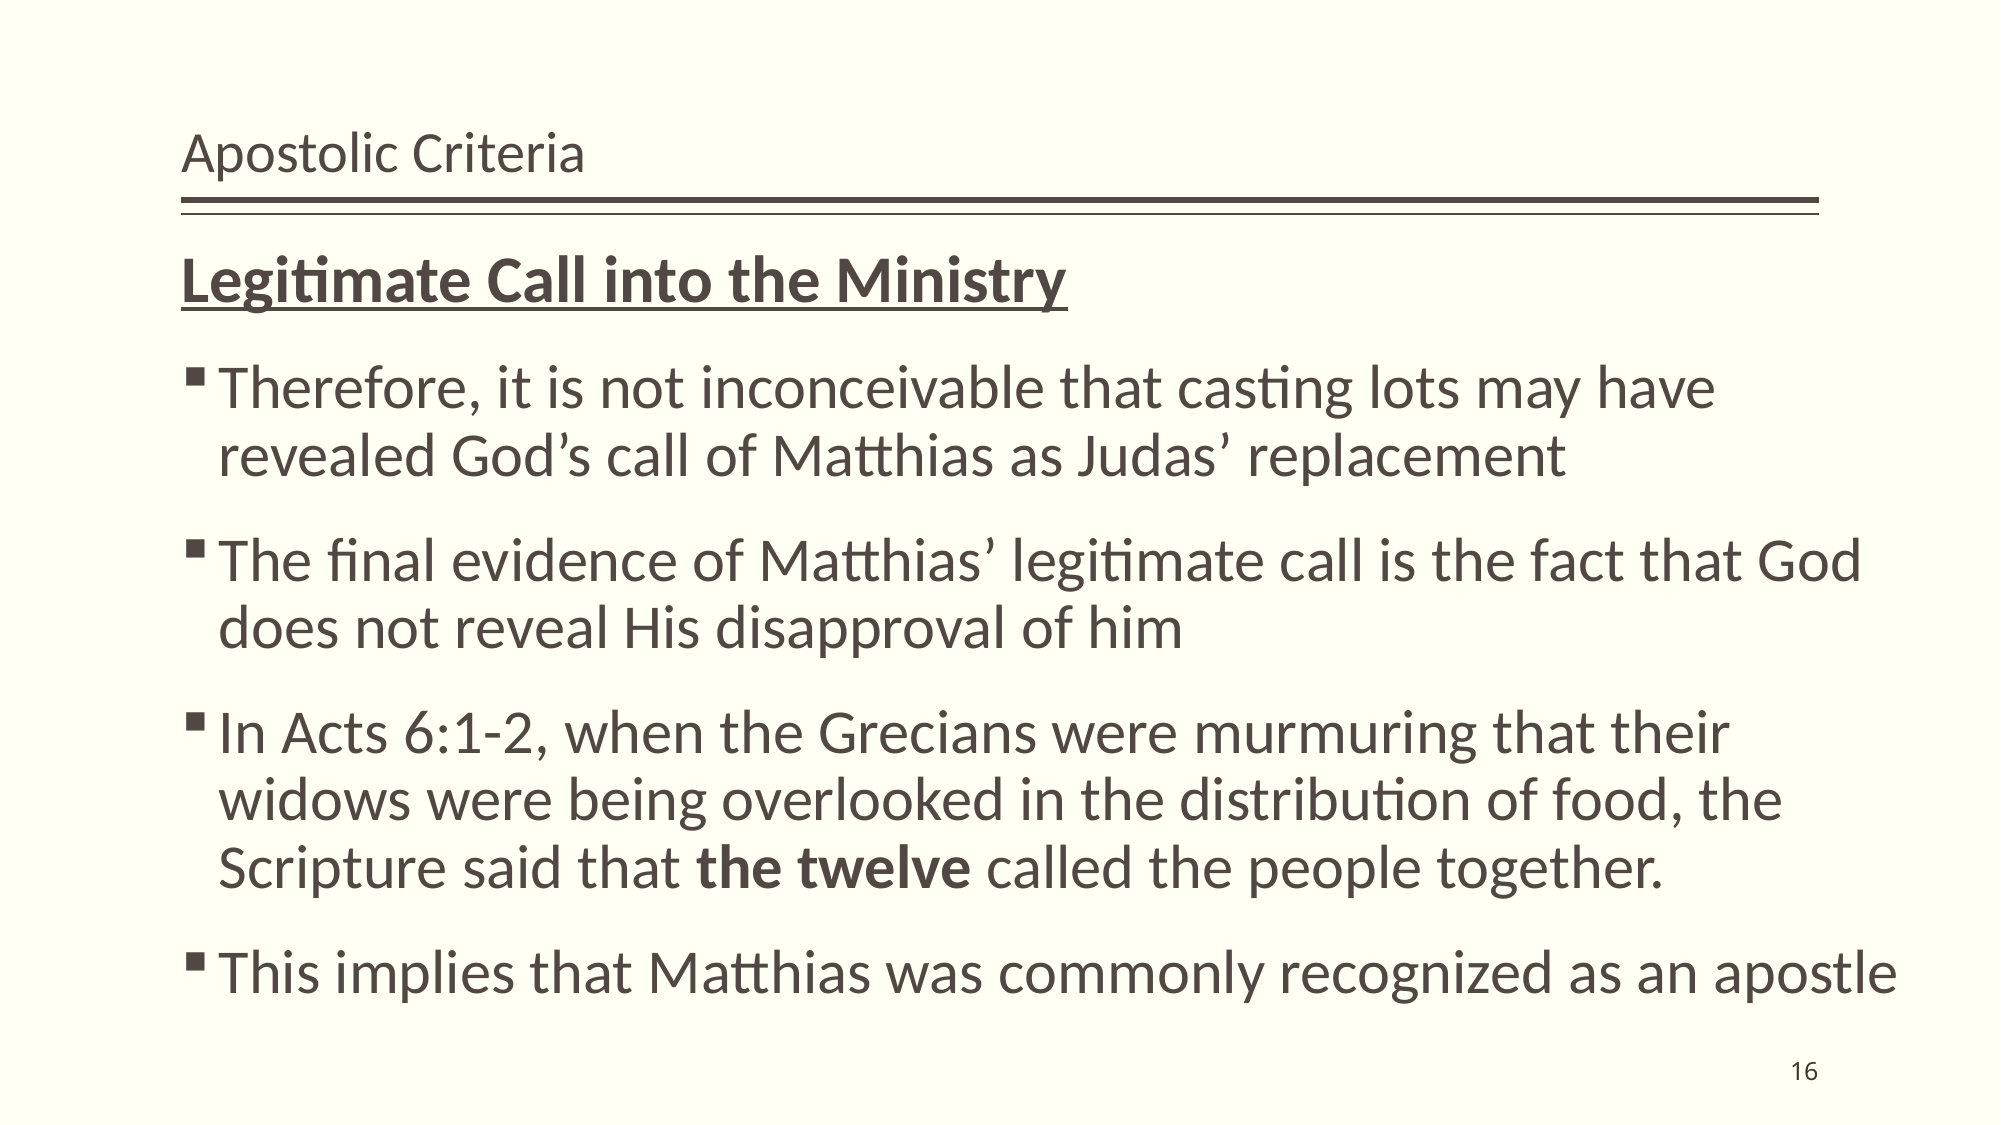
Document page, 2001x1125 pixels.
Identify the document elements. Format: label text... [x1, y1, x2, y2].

slide_number 16 [1518, 1042, 1819, 1103]
title Apostolic Criteria [181, 12, 1819, 193]
list Legitimate Call into the Ministry Therefore, it is not inconceivable that casting lots may have revealed God’s call of Matthias as Judas’ replacement The final evidence of Matthias’ legitimate call is the fact that God does not reveal His disapproval of him In Acts 6:1-2, when the Grecians were murmuring that their widows were being overlooked in the distribution of food, the Scripture said that the twelve called the people together. This implies that Matthias was commonly recognized as an apostle [181, 237, 1931, 1077]
